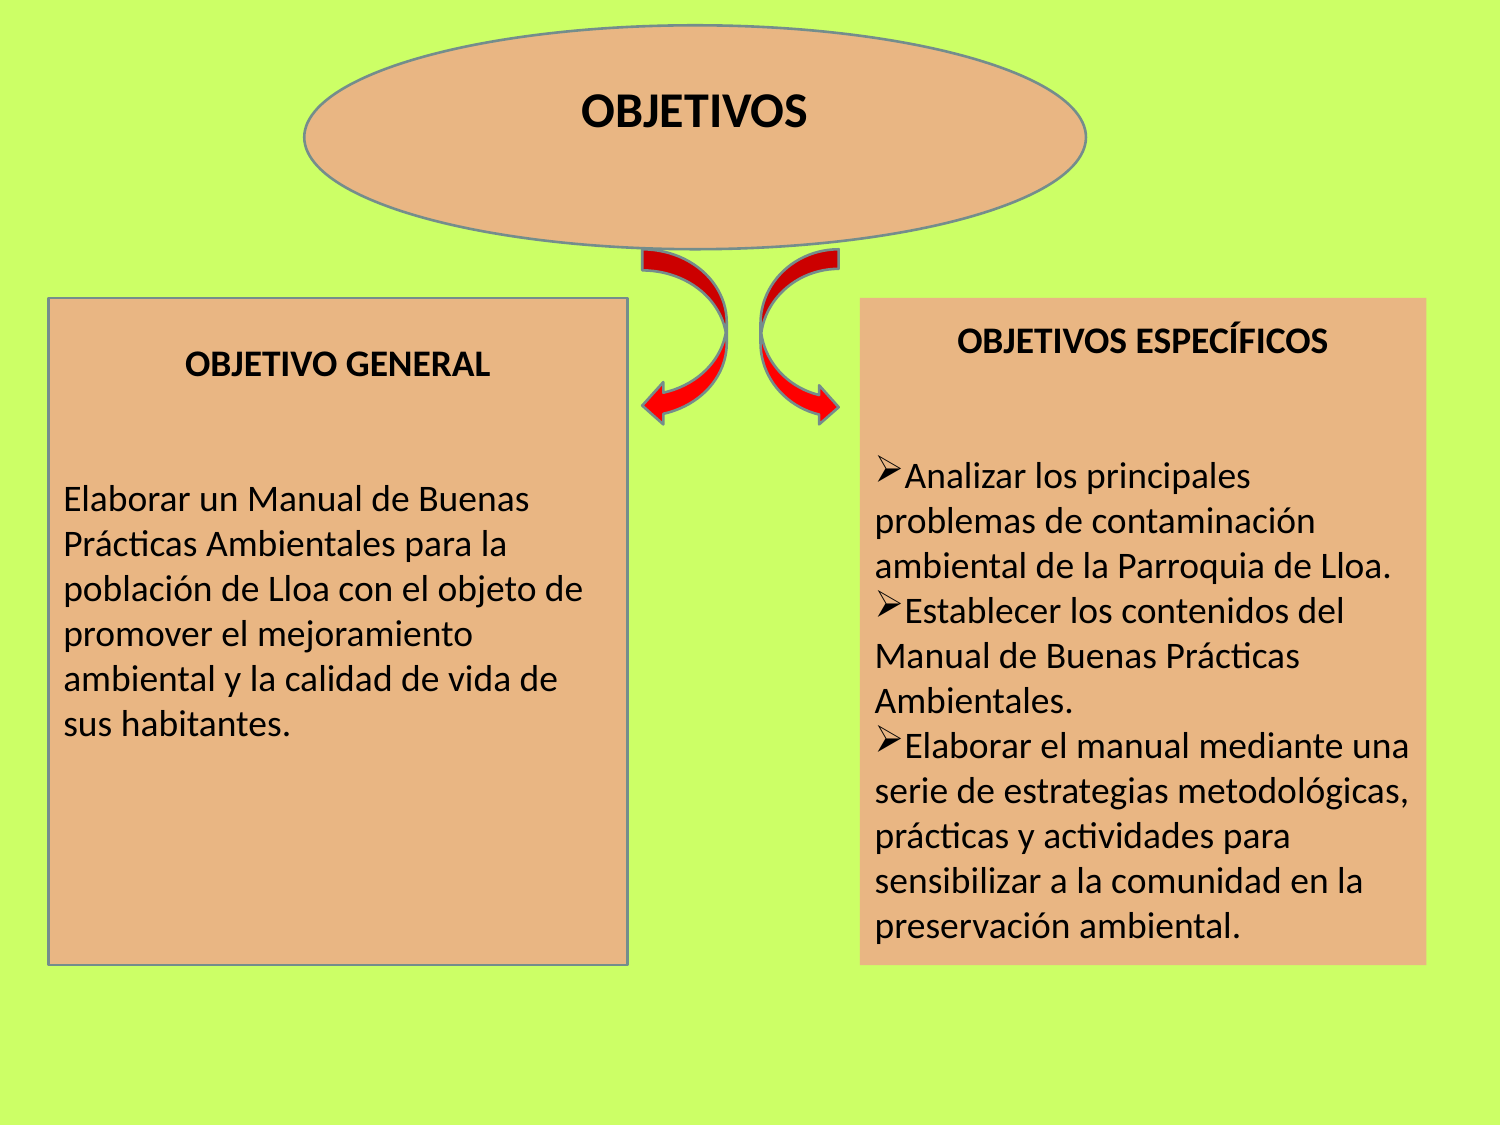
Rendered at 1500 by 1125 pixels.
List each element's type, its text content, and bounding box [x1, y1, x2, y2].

text_box OBJETIVO GENERAL Elaborar un Manual de Buenas Prácticas Ambientales para la población de Lloa con el objeto de promover el mejoramiento ambiental y la calidad de vida de sus habitantes. [47, 297, 629, 966]
text_box OBJETIVOS ESPECÍFICOS Analizar los principales problemas de contaminación ambiental de la Parroquia de Lloa. Establecer los contenidos del Manual de Buenas Prácticas Ambientales. Elaborar el manual mediante una serie de estrategias metodológicas, prácticas y actividades para sensibilizar a la comunidad en la preservación ambiental. [859, 297, 1428, 966]
text_box [759, 247, 840, 426]
text_box OBJETIVOS [302, 23, 1088, 251]
text_box [640, 247, 729, 426]
